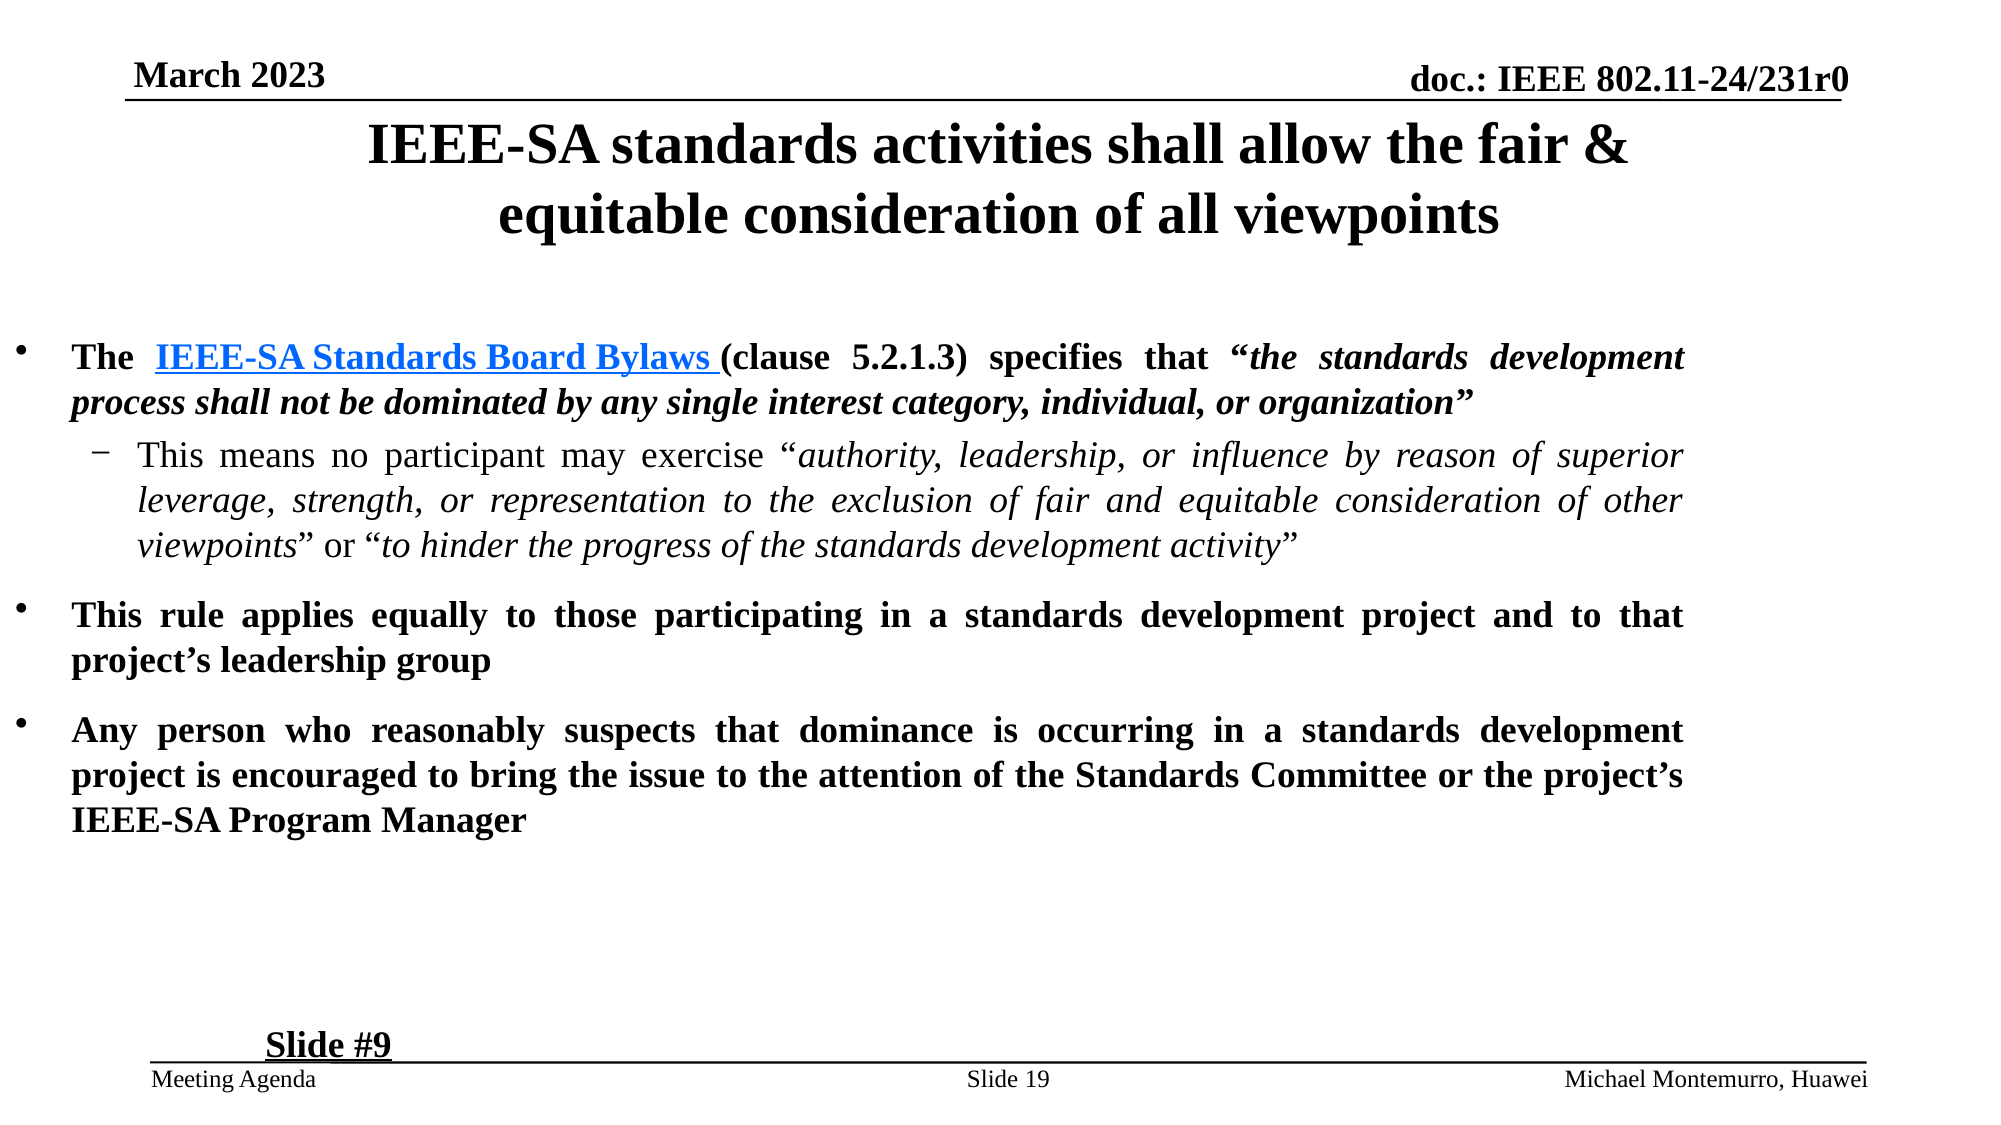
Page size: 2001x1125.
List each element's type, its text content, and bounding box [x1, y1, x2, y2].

slide_number Slide 19 [964, 1061, 1053, 1093]
footer Michael Montemurro, Huawei [1266, 1061, 1869, 1093]
list The IEEE-SA Standards Board Bylaws (clause 5.2.1.3) specifies that “the standards development process shall not be dominated by any single interest category, individual, or organization” This means no participant may exercise “authority, leadership, or influence by reason of superior leverage, strength, or representation to the exclusion of fair and equitable consideration of other viewpoints” or “to hinder the progress of the standards development activity” This rule applies equally to those participating in a standards development project and to that project’s leadership group Any person who reasonably suspects that dominance is occurring in a standards development project is encouraged to bring the issue to the attention of the Standards Committee or the project’s IEEE-SA Program Manager [0, 324, 1700, 1000]
text_box IEEE-SA standards activities shall allow the fair & equitable consideration of all viewpoints [350, 87, 1650, 263]
text_box Slide #9 [250, 1012, 407, 1073]
